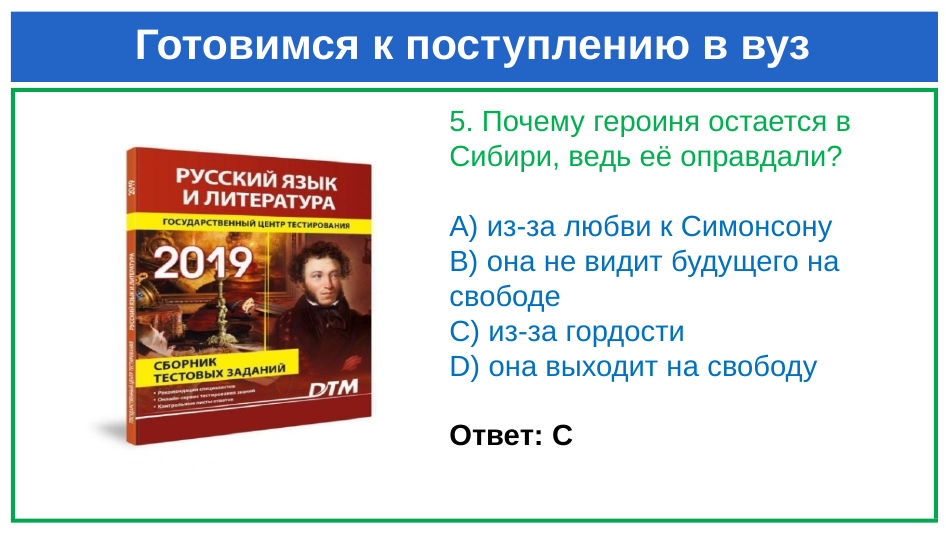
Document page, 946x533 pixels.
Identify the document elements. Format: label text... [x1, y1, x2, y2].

title Готовимся к поступлению в вуз [49, 16, 897, 69]
list 5. Почему героиня остается в Сибири, ведь её оправдали? А) из-за любви к Симонсону B) она не видит будущего на свободе С) из-за гордости D) она выходит на свободу Ответ: С [449, 102, 899, 527]
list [39, 122, 425, 474]
